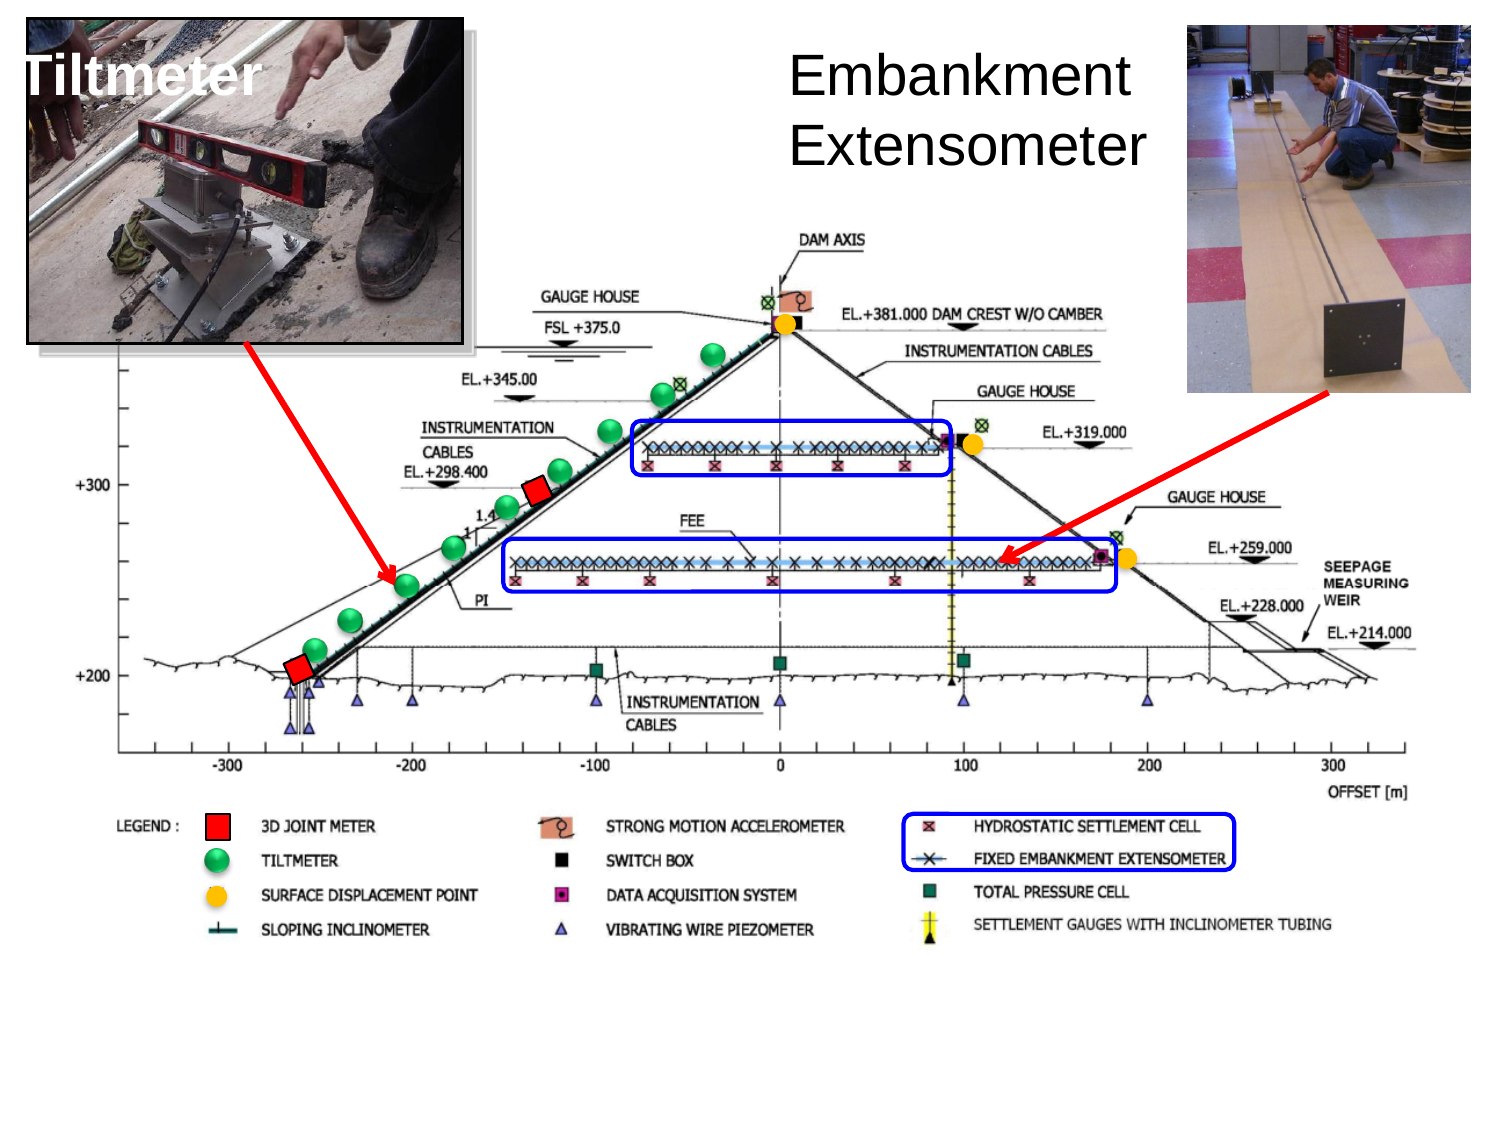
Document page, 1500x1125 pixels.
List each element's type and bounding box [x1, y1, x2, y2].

text_box [29, 19, 462, 587]
text_box [773, 24, 1471, 563]
picture [29, 219, 1424, 953]
text_box [503, 420, 1235, 871]
